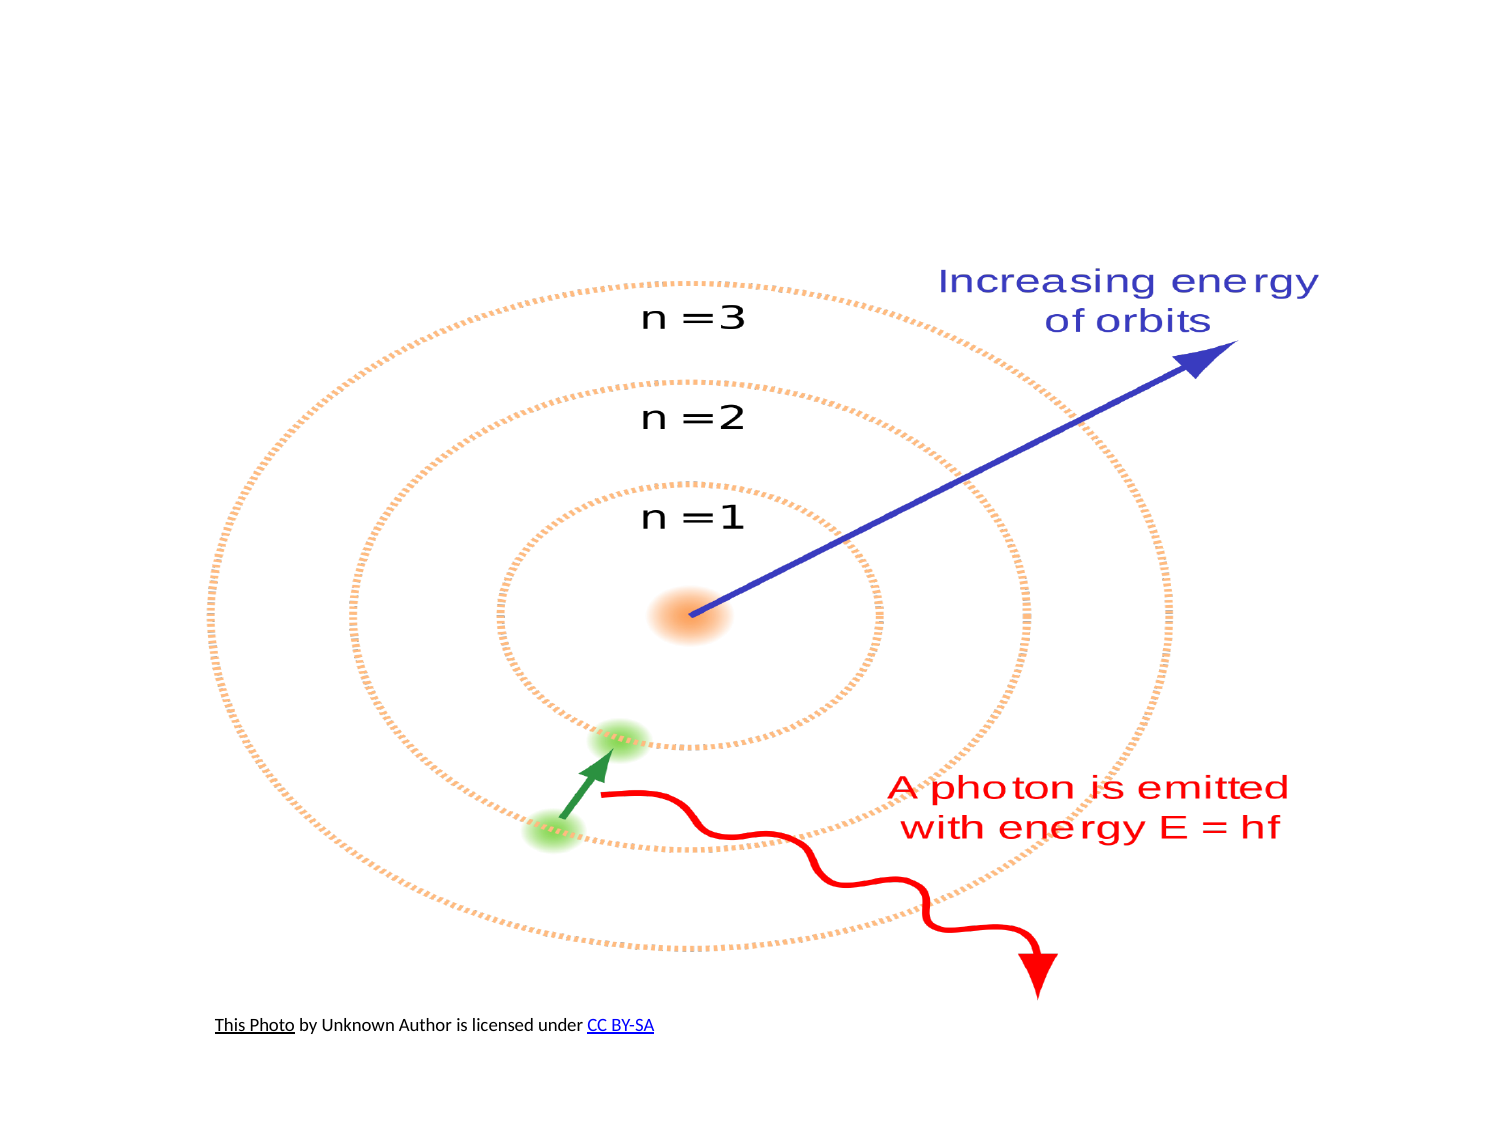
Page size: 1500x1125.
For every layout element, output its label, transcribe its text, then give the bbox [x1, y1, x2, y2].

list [199, 262, 1326, 1006]
text_box This Photo by Unknown Author is licensed under CC BY-SA [199, 1012, 1325, 1043]
